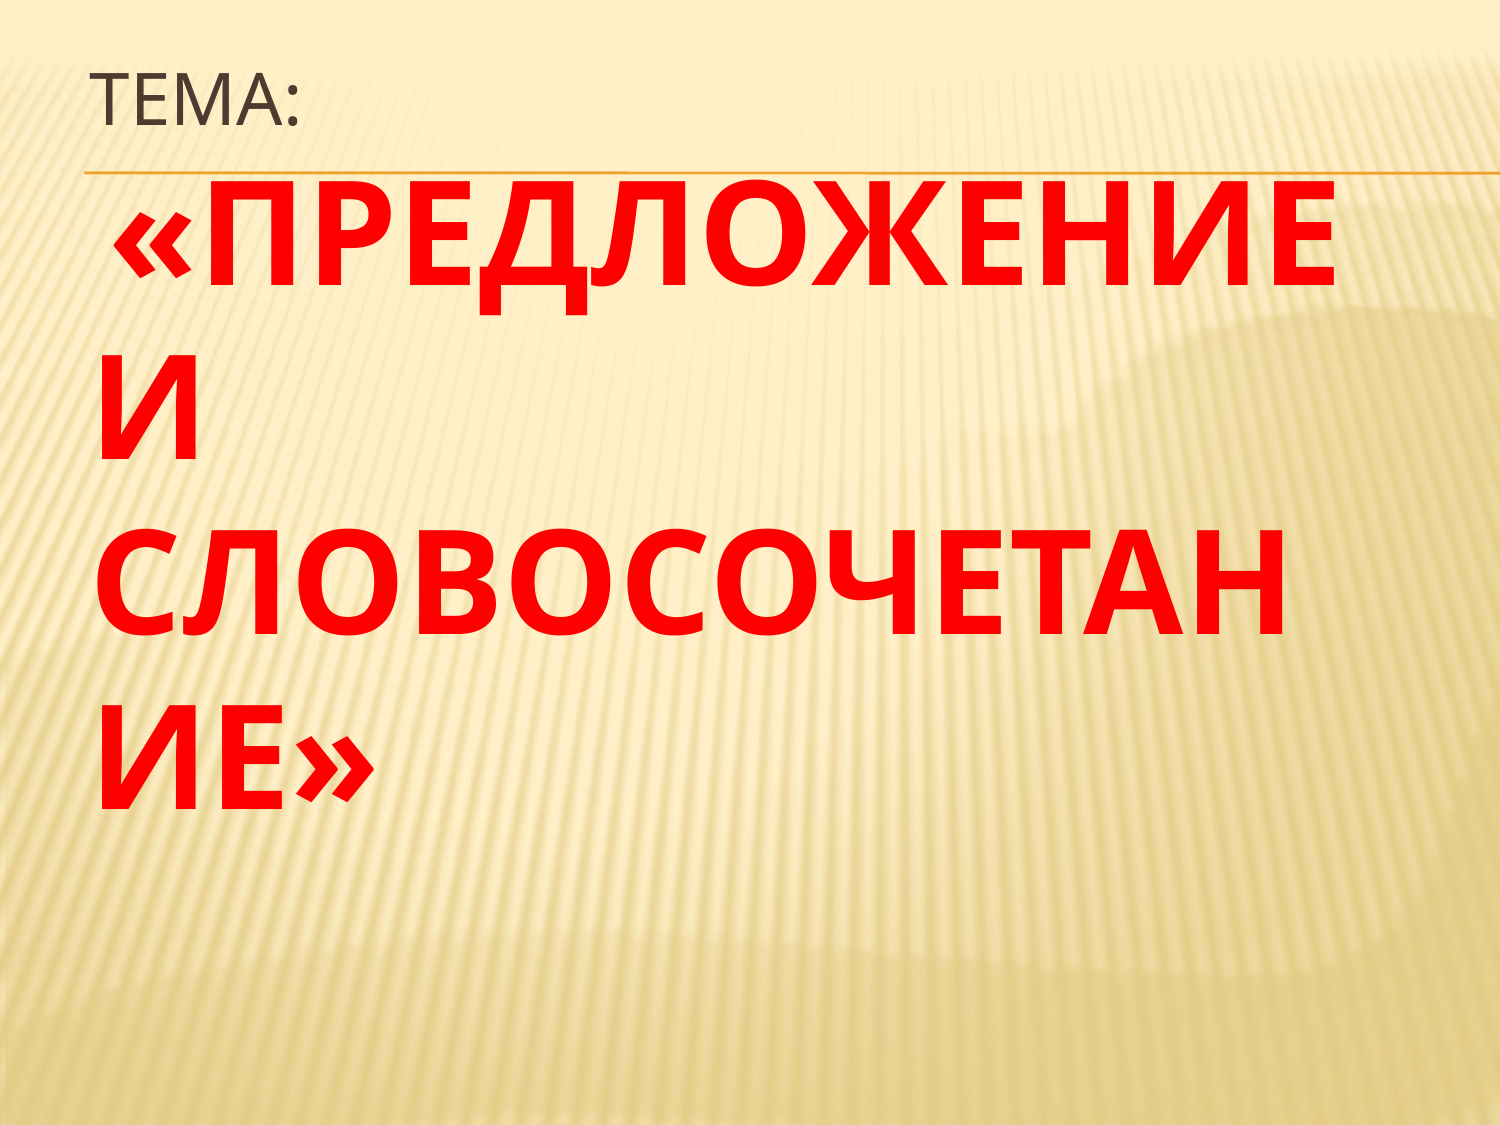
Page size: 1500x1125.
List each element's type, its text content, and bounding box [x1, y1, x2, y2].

title Тема: «Предложение и словосочетание» [75, 45, 1425, 846]
